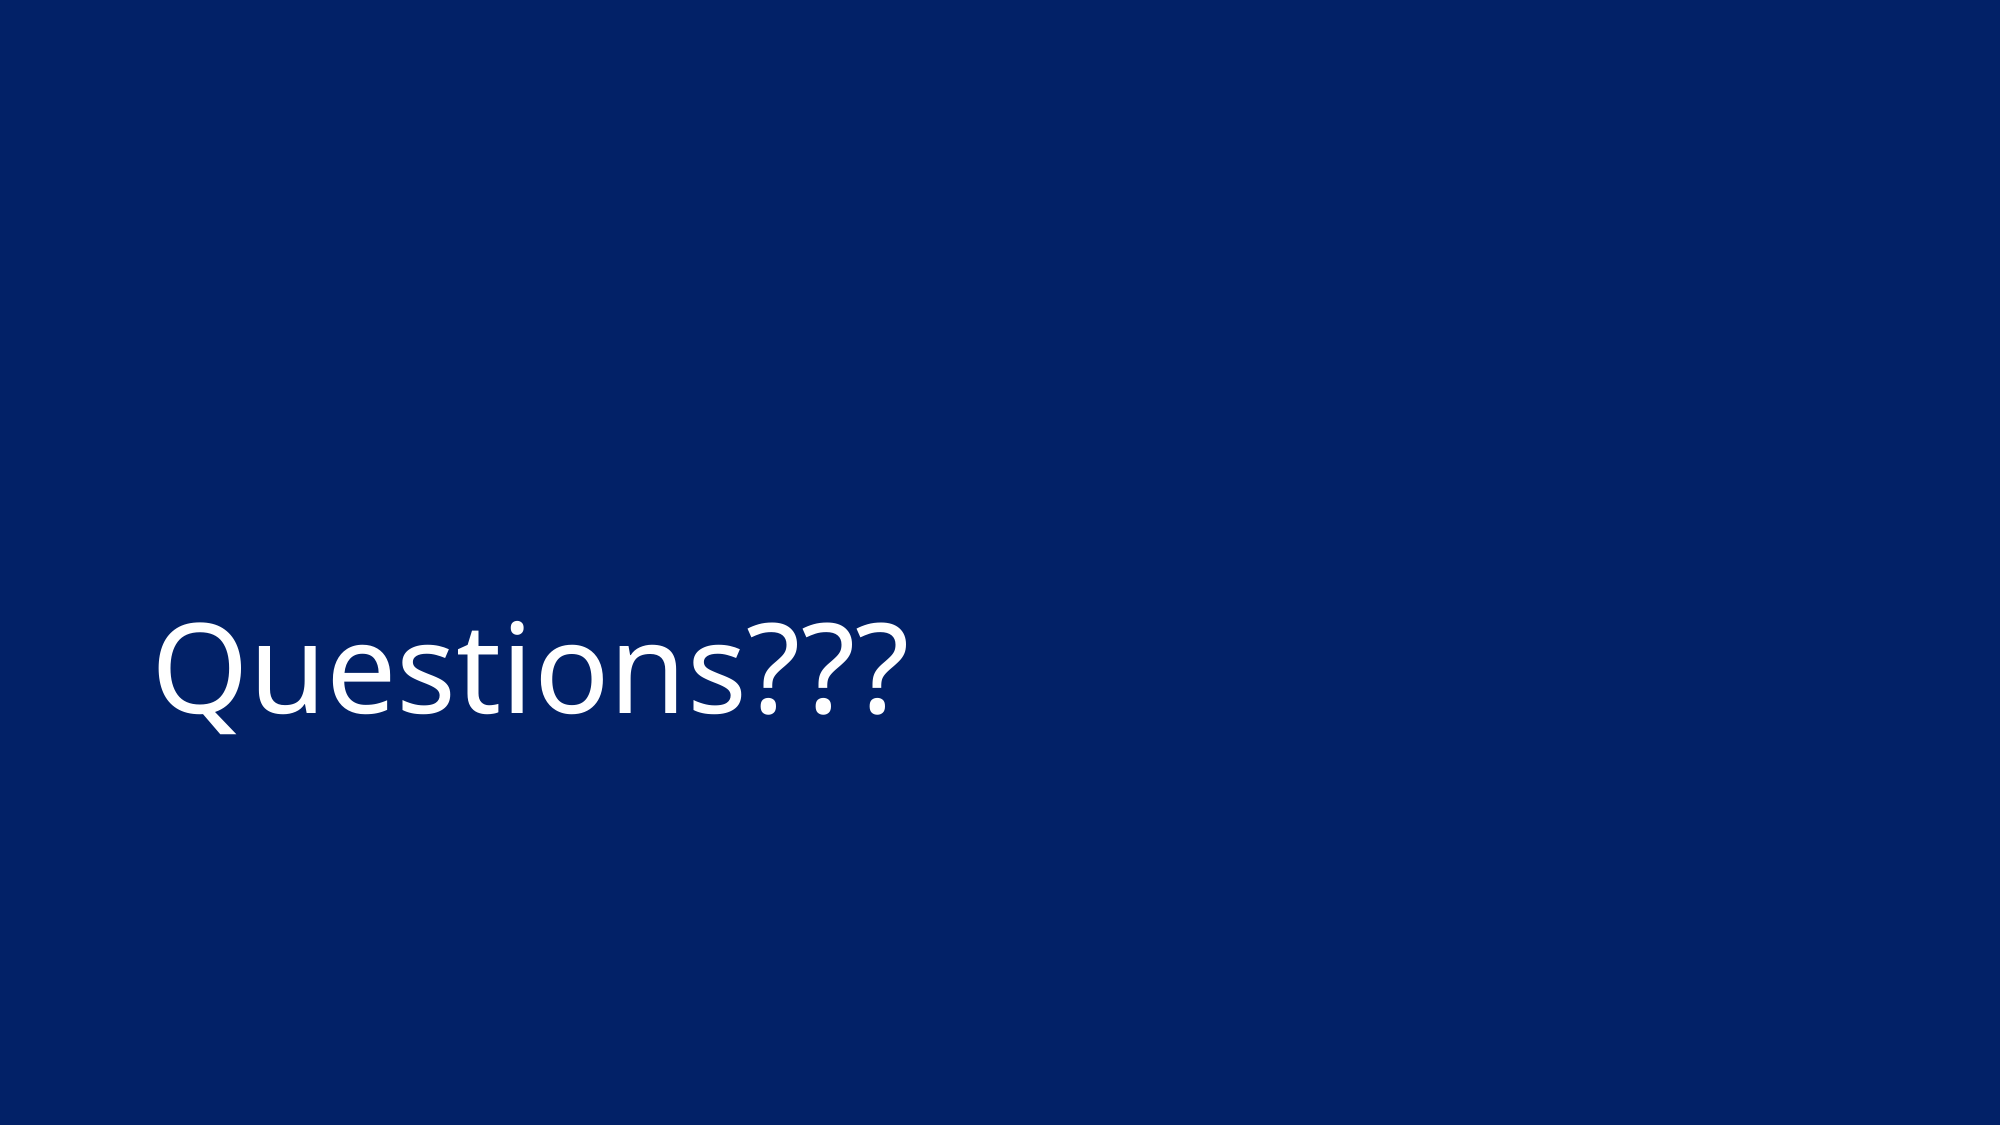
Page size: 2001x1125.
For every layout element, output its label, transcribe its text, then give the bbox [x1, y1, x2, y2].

title Questions??? [136, 280, 1862, 749]
